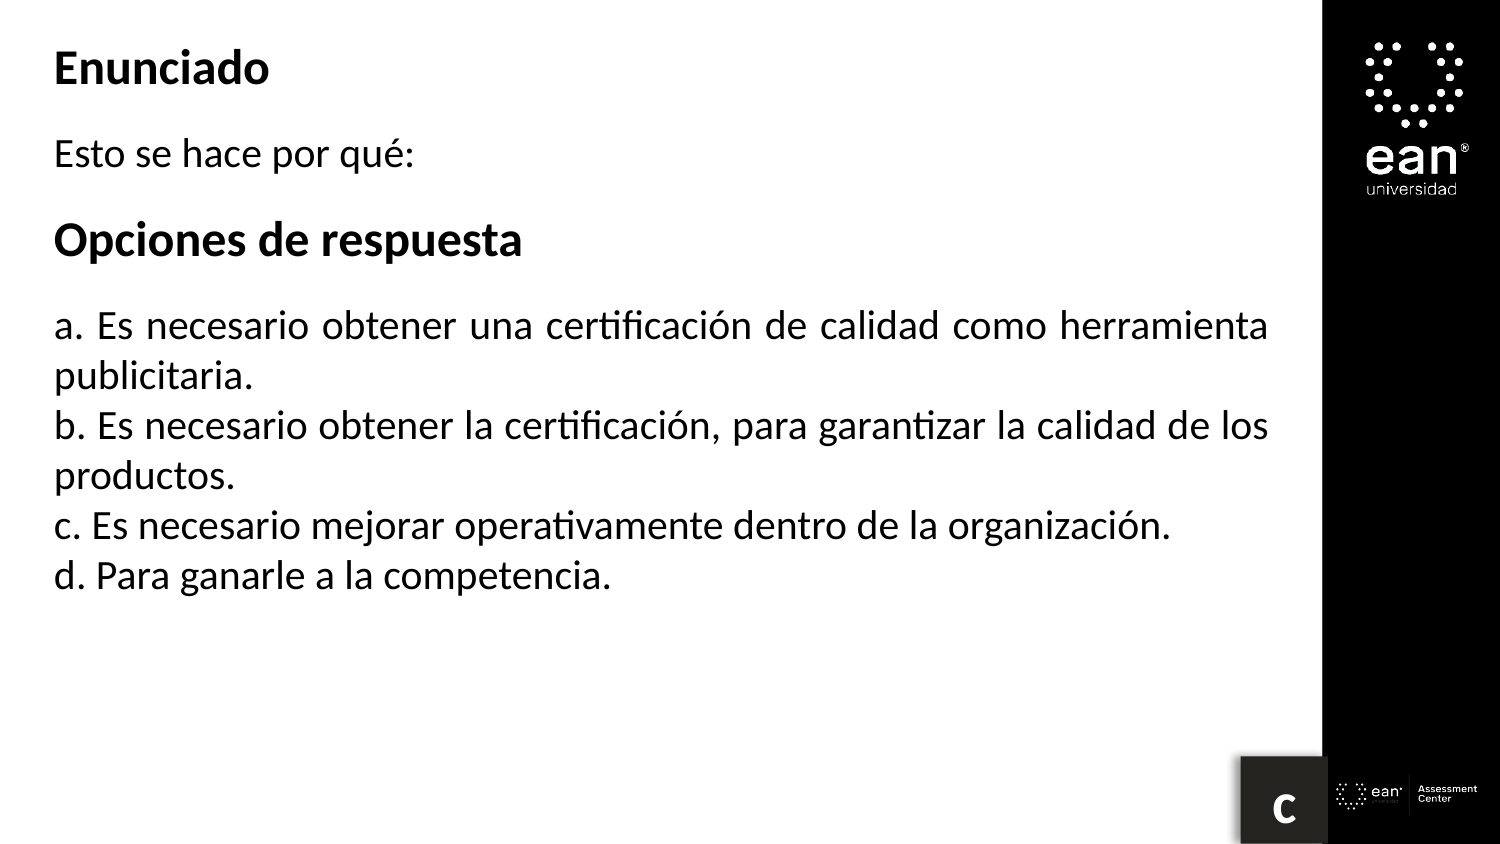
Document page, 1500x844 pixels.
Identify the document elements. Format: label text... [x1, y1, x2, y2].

text_box Enunciado [39, 27, 797, 102]
text_box Esto se hace por qué: [39, 118, 1285, 184]
picture [0, 0, 1500, 844]
text_box Opciones de respuesta [39, 199, 797, 274]
text_box a. Es necesario obtener una certificación de calidad como herramienta publicitaria. b. Es necesario obtener la certificación, para garantizar la calidad de los productos. c. Es necesario mejorar operativamente dentro de la organización. d. Para ganarle a la competencia. [39, 290, 1285, 605]
text_box c [1239, 754, 1330, 844]
